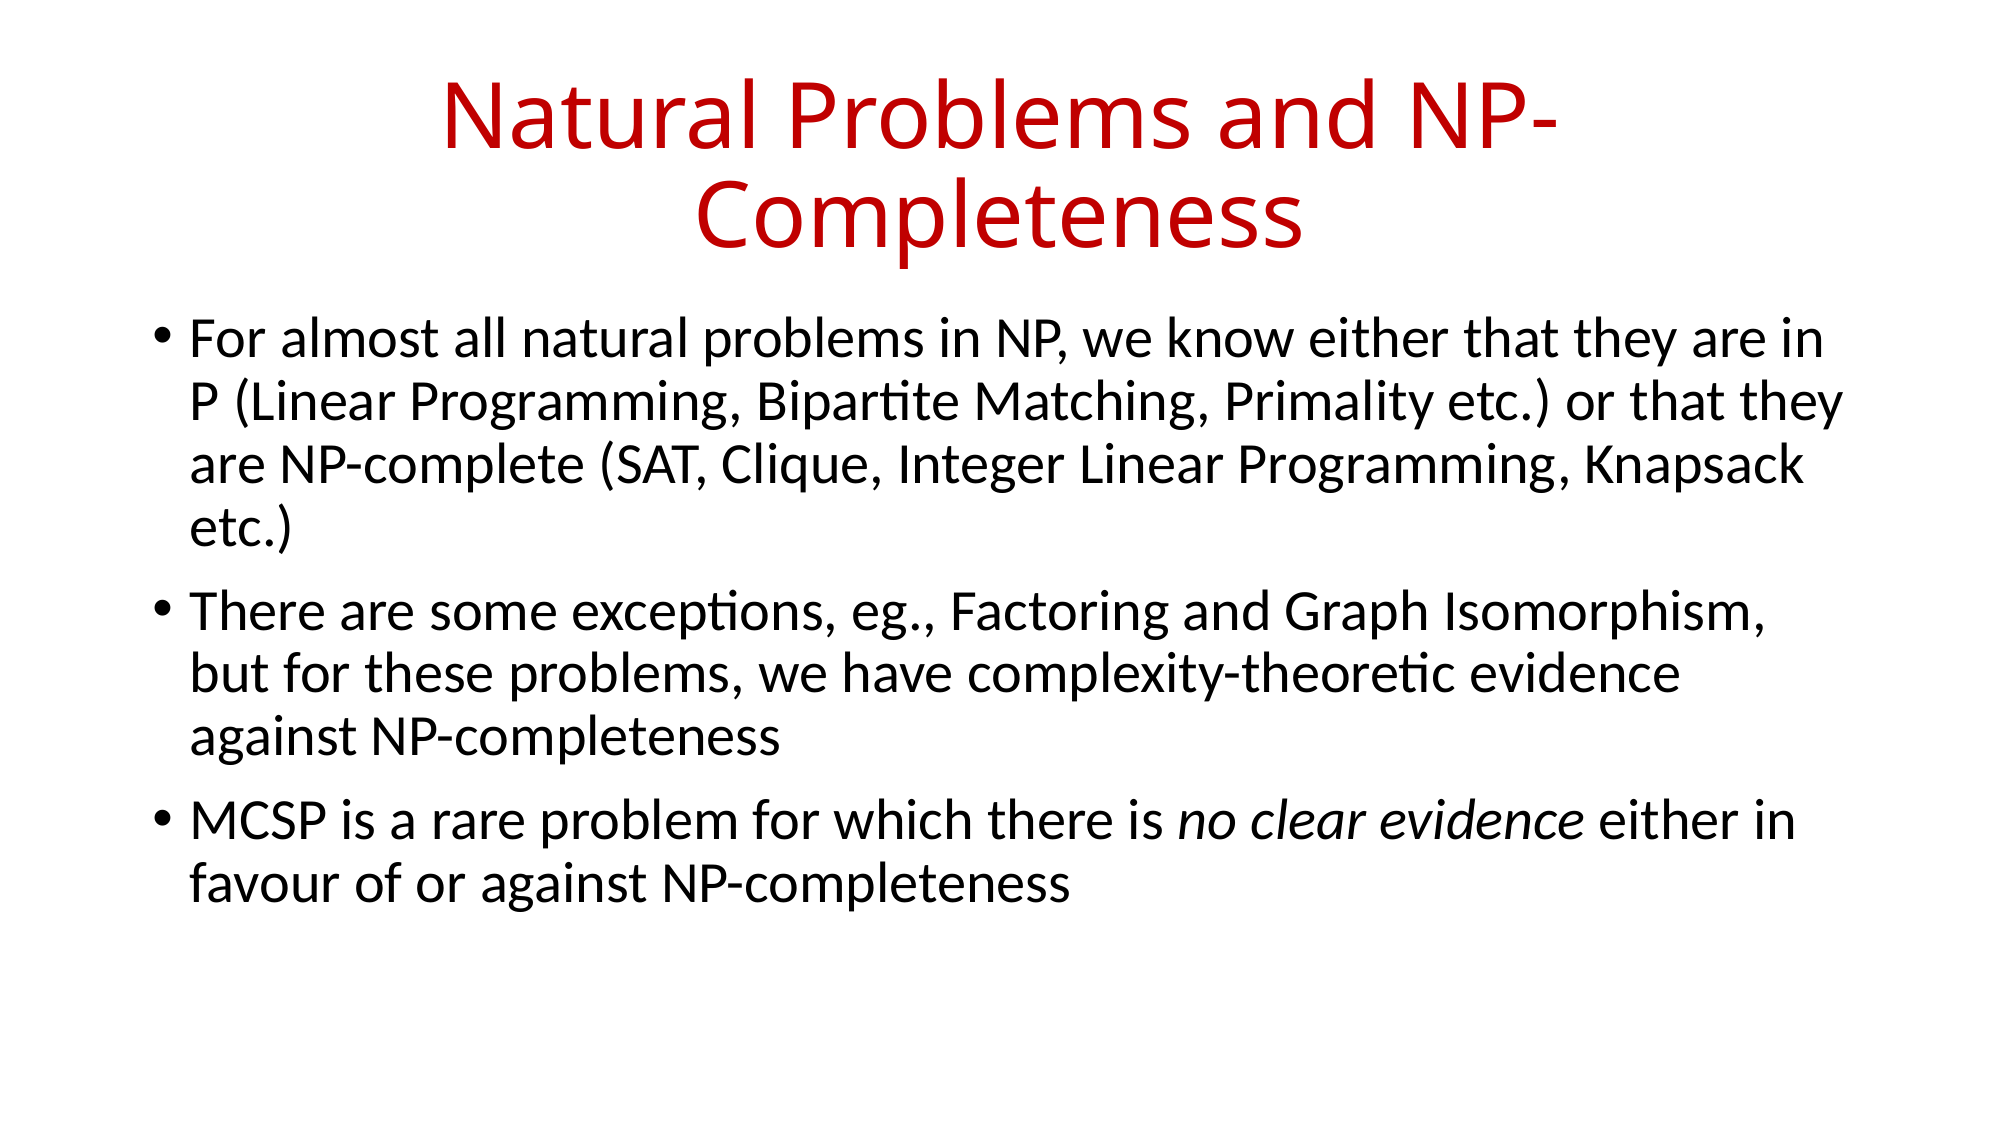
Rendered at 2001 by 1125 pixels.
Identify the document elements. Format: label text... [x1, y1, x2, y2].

title Natural Problems and NP-Completeness [137, 59, 1863, 278]
list For almost all natural problems in NP, we know either that they are in P (Linear Programming, Bipartite Matching, Primality etc.) or that they are NP-complete (SAT, Clique, Integer Linear Programming, Knapsack etc.) There are some exceptions, eg., Factoring and Graph Isomorphism, but for these problems, we have complexity-theoretic evidence against NP-completeness MCSP is a rare problem for which there is no clear evidence either in favour of or against NP-completeness [137, 299, 1863, 1014]
